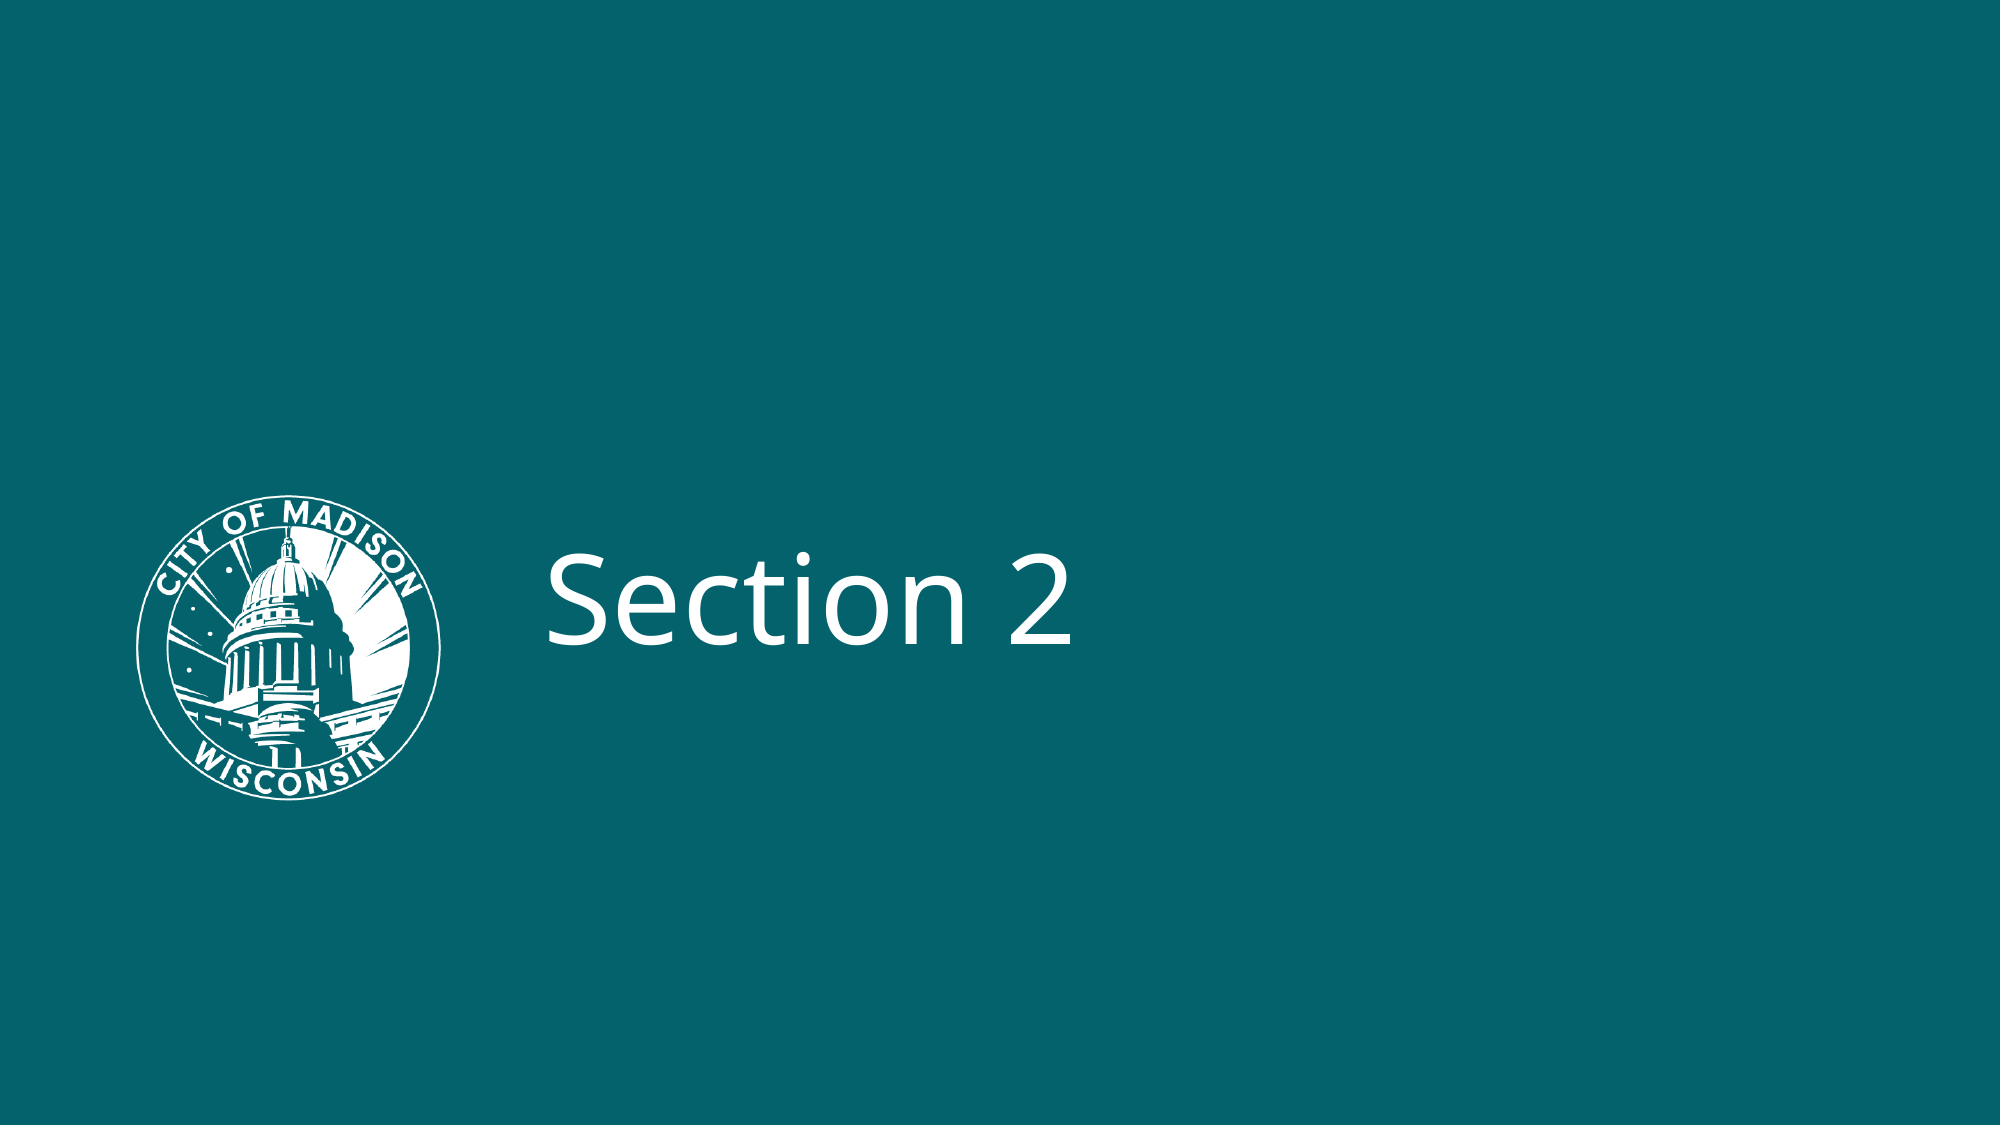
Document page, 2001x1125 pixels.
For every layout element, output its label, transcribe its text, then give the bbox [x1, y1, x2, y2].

title Section 2 [528, 287, 1863, 680]
picture [75, 434, 501, 861]
